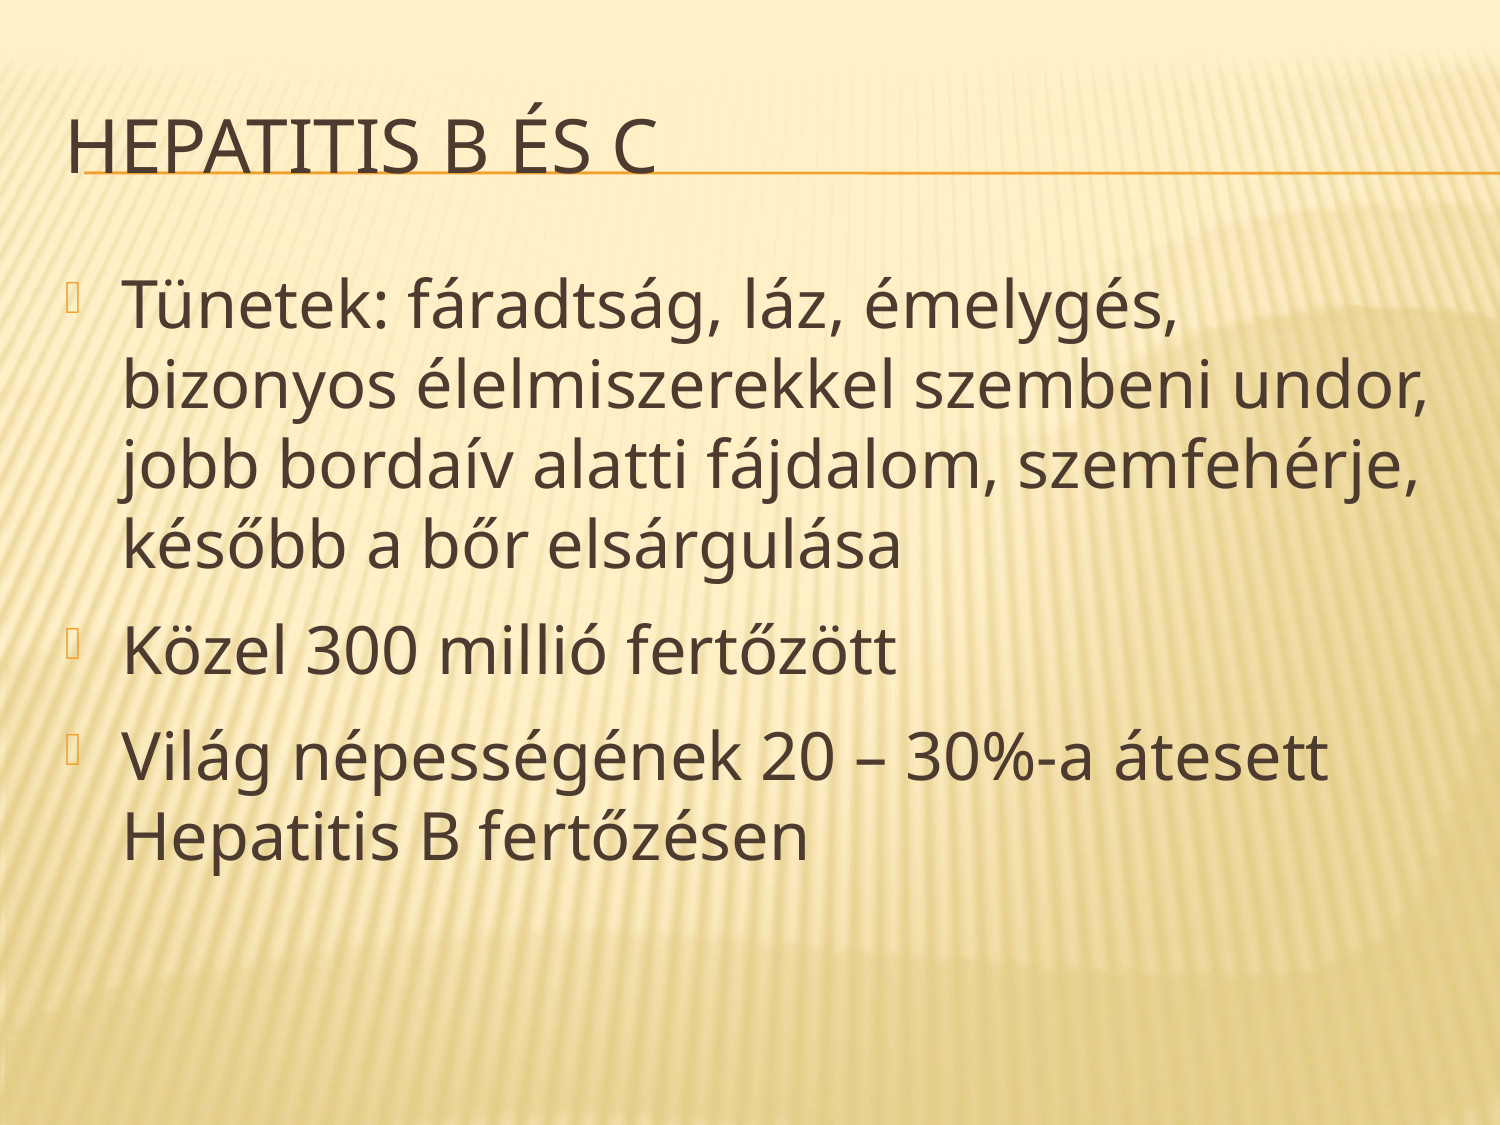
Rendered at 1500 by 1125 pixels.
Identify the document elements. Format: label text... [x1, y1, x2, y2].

title Hepatitis B és C [50, 75, 1475, 213]
list Tünetek: fáradtság, láz, émelygés, bizonyos élelmiszerekkel szembeni undor, jobb bordaív alatti fájdalom, szemfehérje, később a bőr elsárgulása Közel 300 millió fertőzött Világ népességének 20 – 30%-a átesett Hepatitis B fertőzésen [50, 254, 1475, 998]
